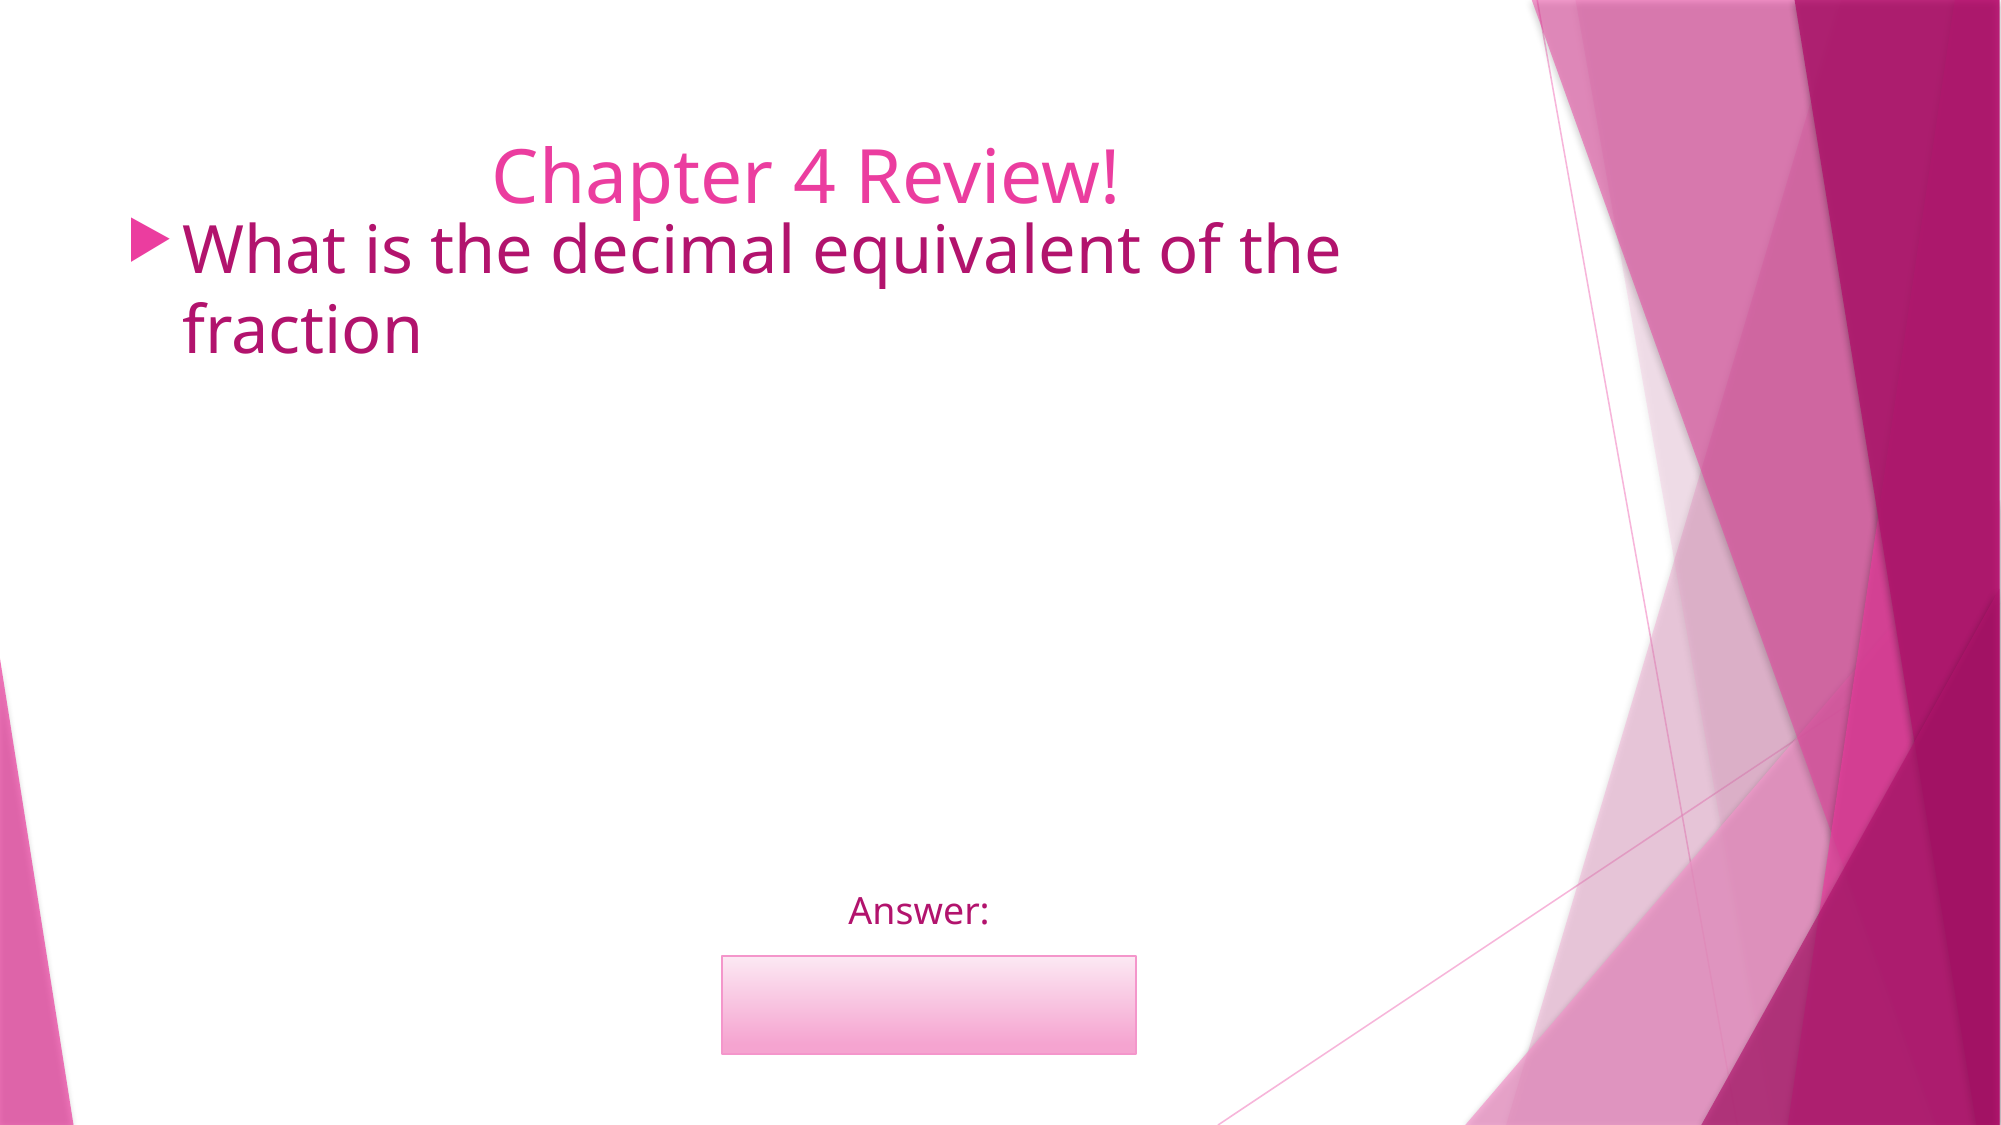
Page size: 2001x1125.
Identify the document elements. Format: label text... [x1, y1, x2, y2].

text_box Answer: 0.7 [683, 879, 1136, 1030]
text_box [721, 955, 1137, 1055]
title Chapter 4 Review! [111, 120, 1522, 338]
